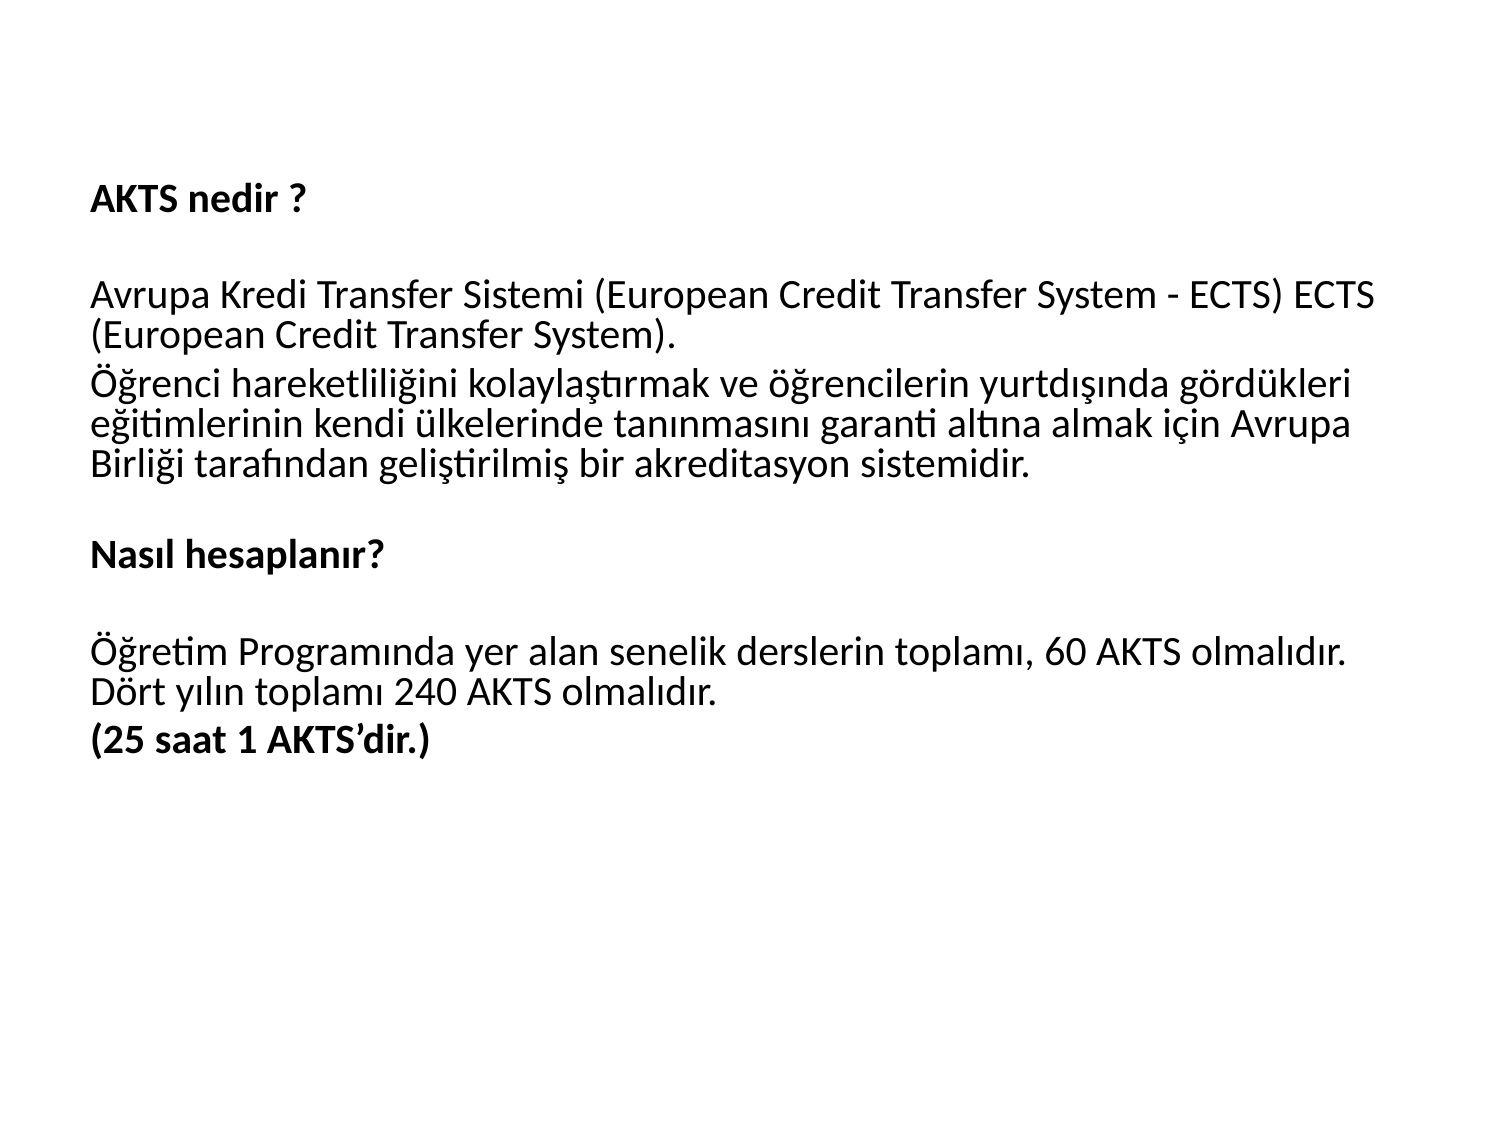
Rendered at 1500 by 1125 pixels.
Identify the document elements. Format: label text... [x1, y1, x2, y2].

list AKTS nedir ? Avrupa Kredi Transfer Sistemi (European Credit Transfer System - ECTS) ECTS (European Credit Transfer System). Öğrenci hareketliliğini kolaylaştırmak ve öğrencilerin yurtdışında gördükleri eğitimlerinin kendi ülkelerinde tanınmasını garanti altına almak için Avrupa Birliği tarafından geliştirilmiş bir akreditasyon sistemidir. Nasıl hesaplanır? Öğretim Programında yer alan senelik derslerin toplamı, 60 AKTS olmalıdır. Dört yılın toplamı 240 AKTS olmalıdır. (25 saat 1 AKTS’dir.) [75, 172, 1425, 847]
